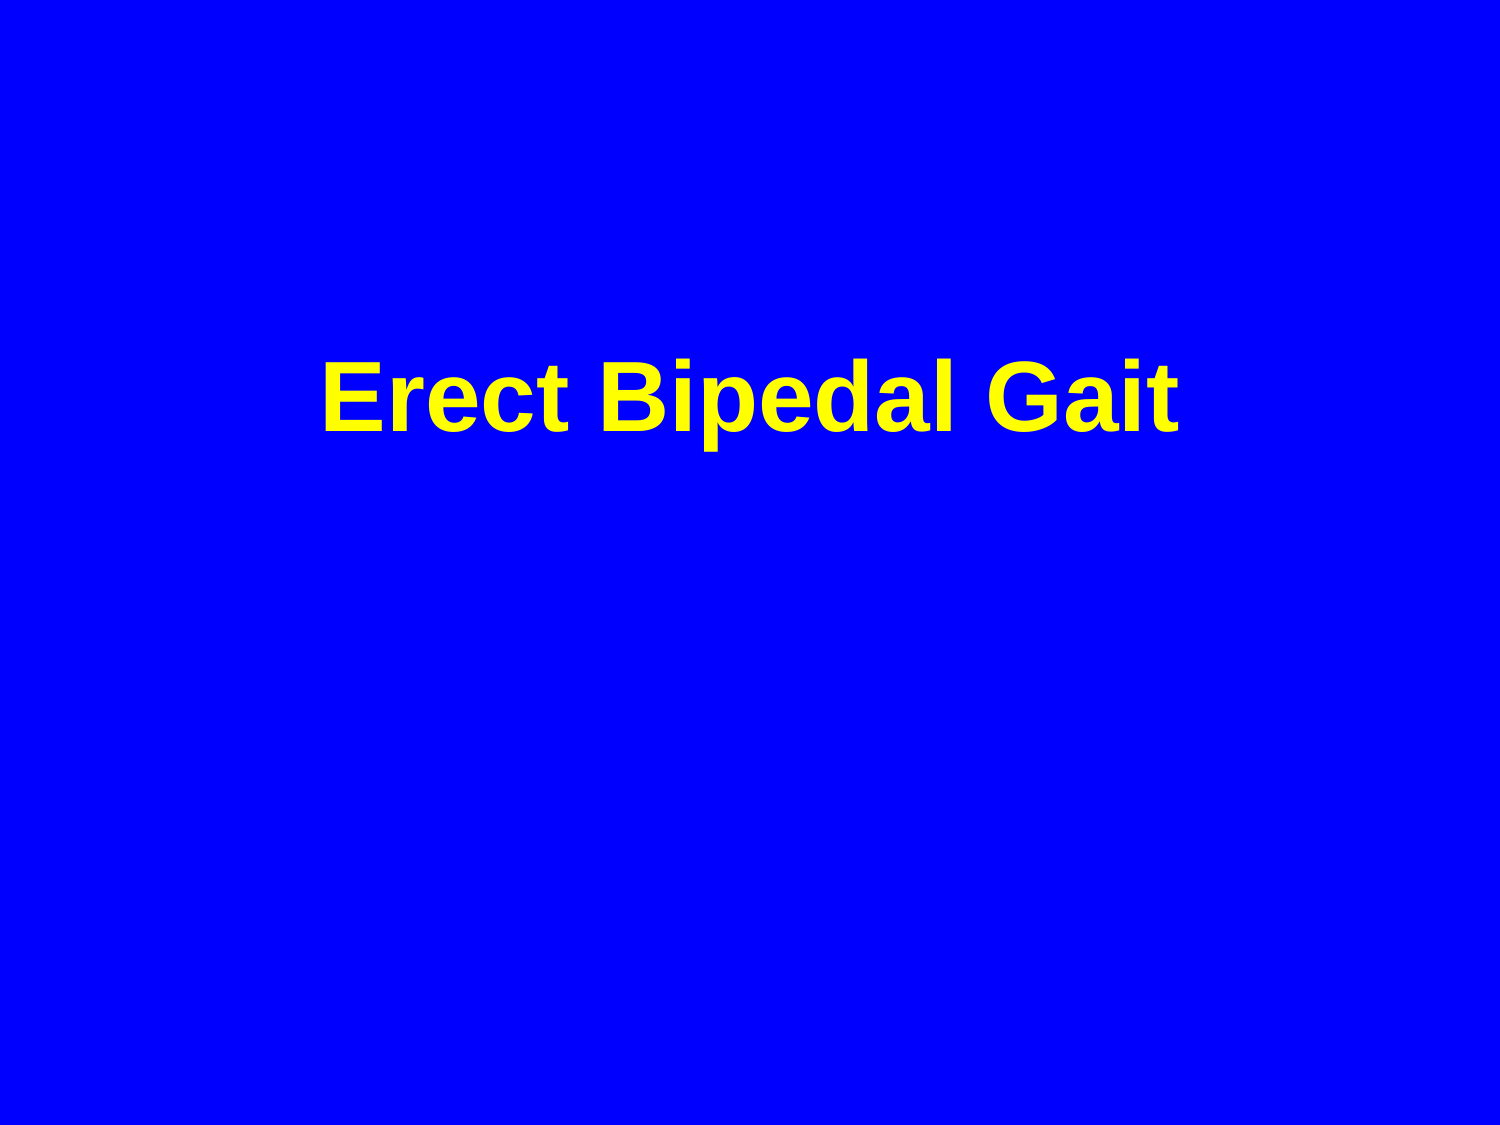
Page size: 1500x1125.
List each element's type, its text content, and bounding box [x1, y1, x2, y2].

title Erect Bipedal Gait [112, 271, 1388, 513]
